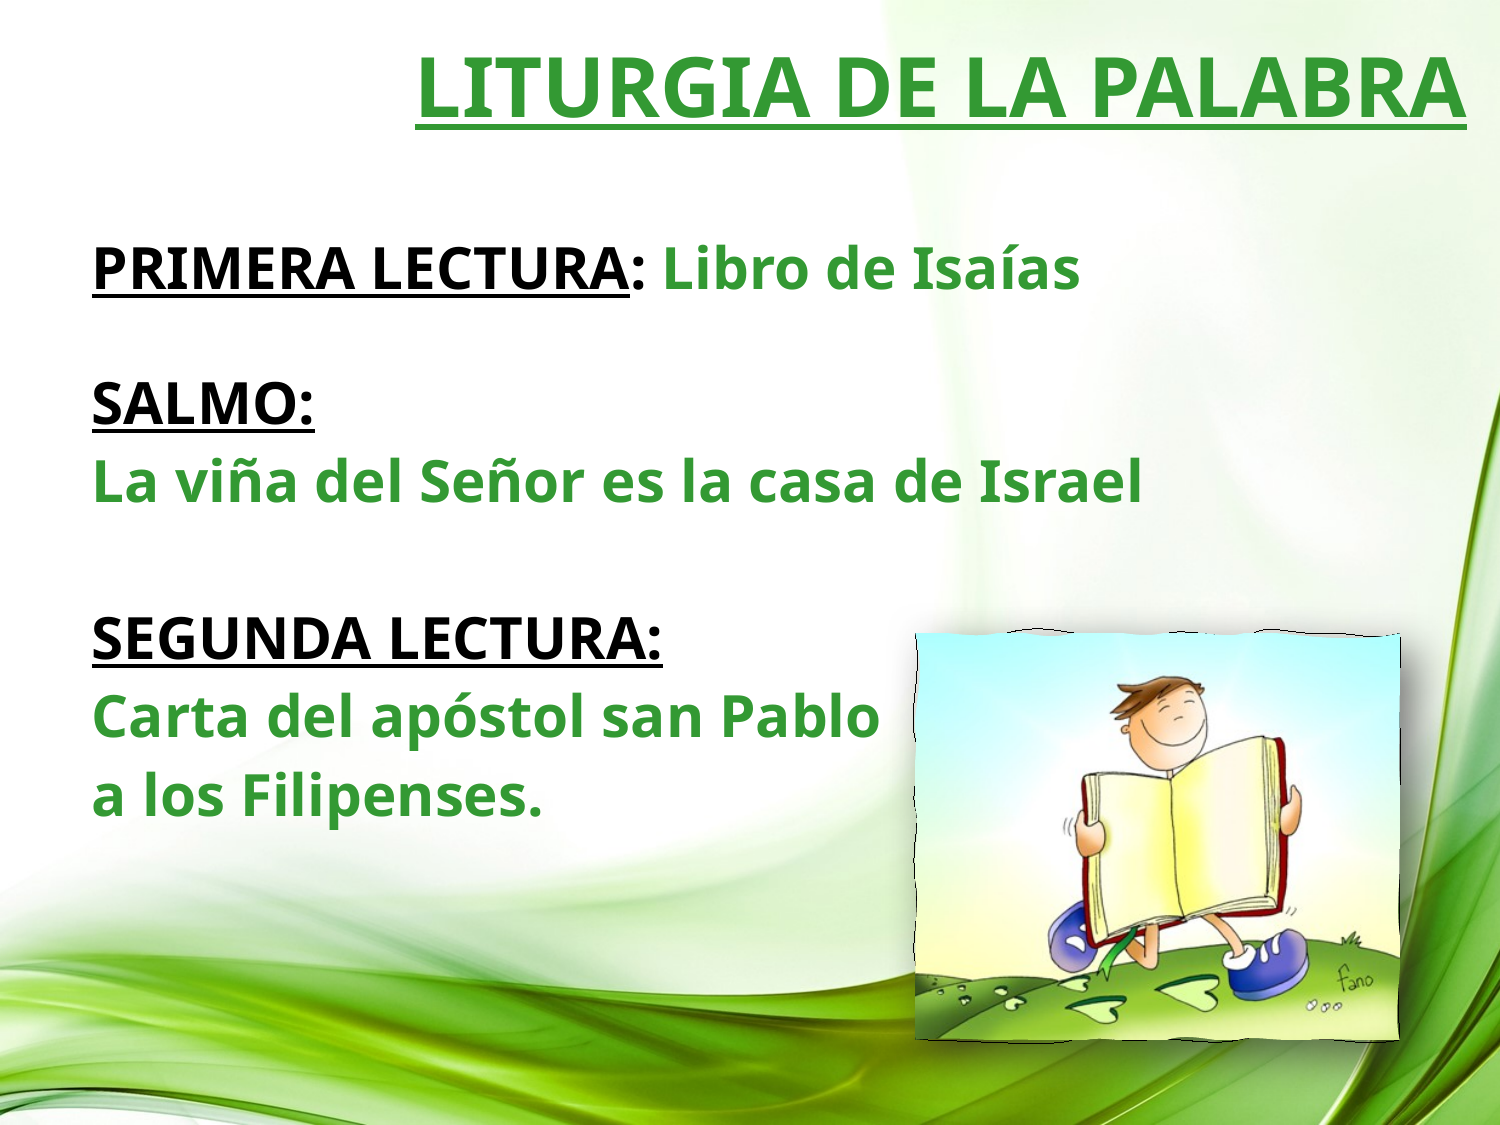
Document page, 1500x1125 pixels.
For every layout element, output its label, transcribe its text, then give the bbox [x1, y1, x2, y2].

picture [0, 0, 1500, 1125]
list PRIMERA LECTURA: Libro de Isaías SALMO: La viña del Señor es la casa de Israel SEGUNDA LECTURA: Carta del apóstol san Pablo a los Filipenses. [76, 231, 1483, 1083]
title LITURGIA DE LA PALABRA [132, 19, 1483, 162]
